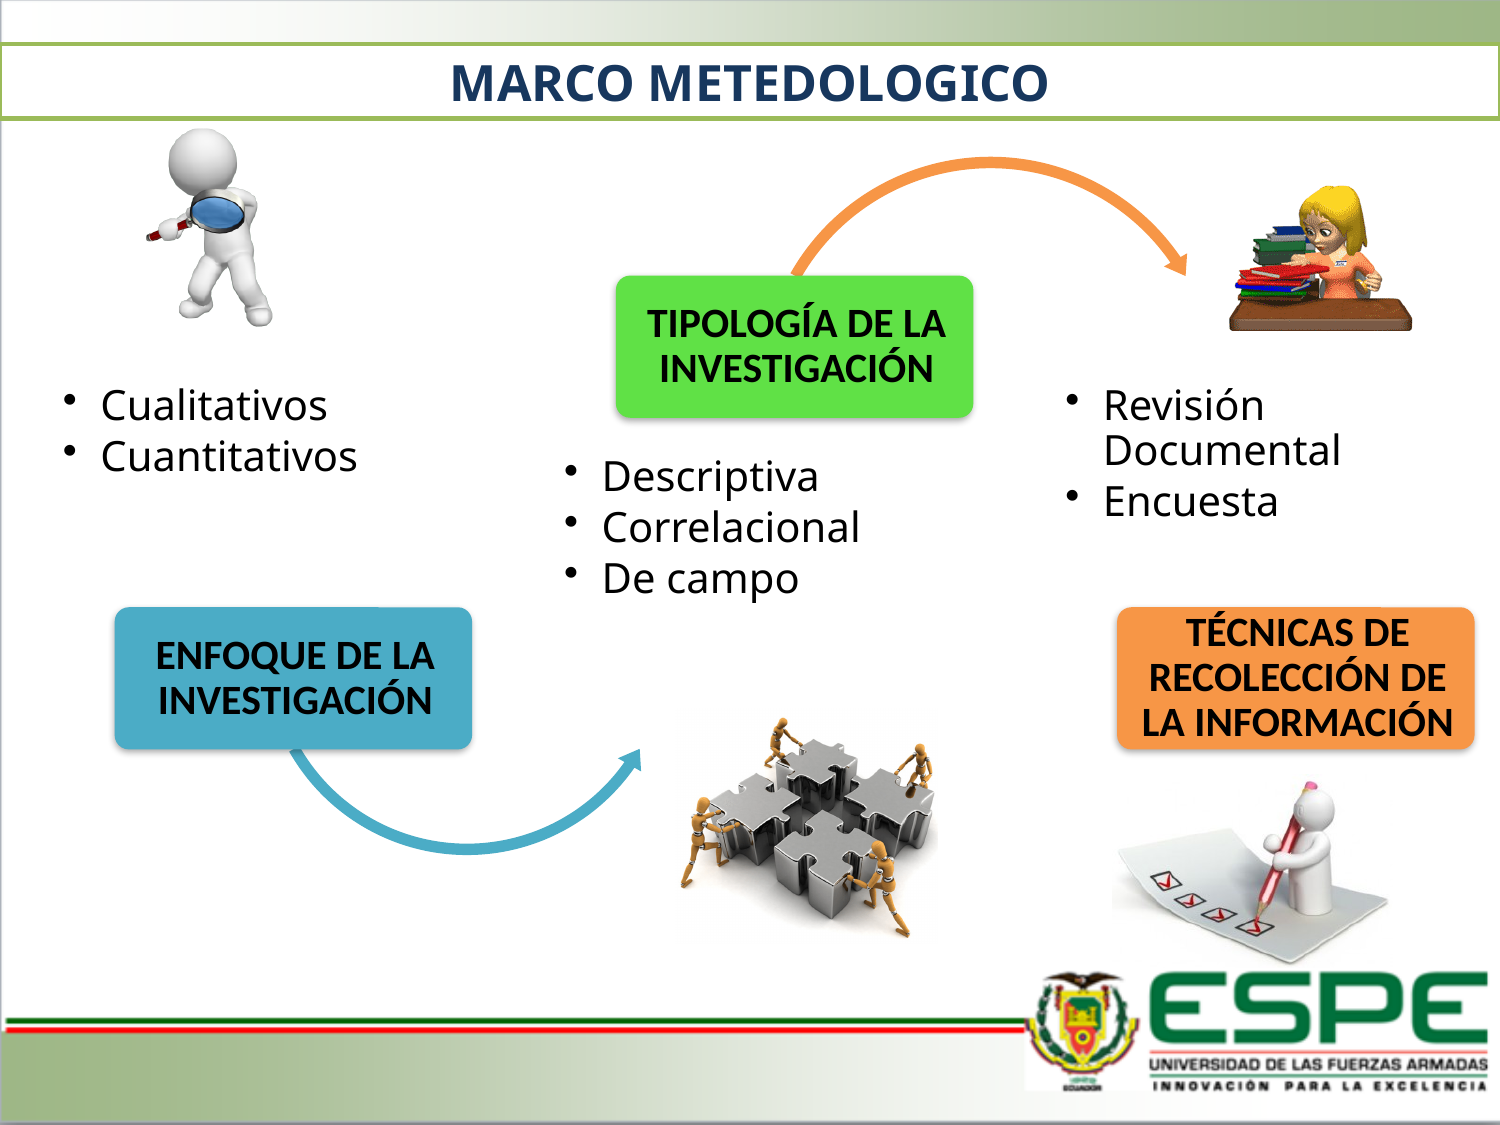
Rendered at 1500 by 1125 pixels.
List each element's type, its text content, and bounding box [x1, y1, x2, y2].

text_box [24, 62, 1476, 963]
picture [1227, 159, 1413, 345]
picture [674, 708, 938, 944]
picture [0, 121, 1500, 1125]
picture [112, 122, 325, 336]
picture [0, 0, 1500, 42]
text_box MARCO METEDOLOGICO [0, 42, 1500, 121]
